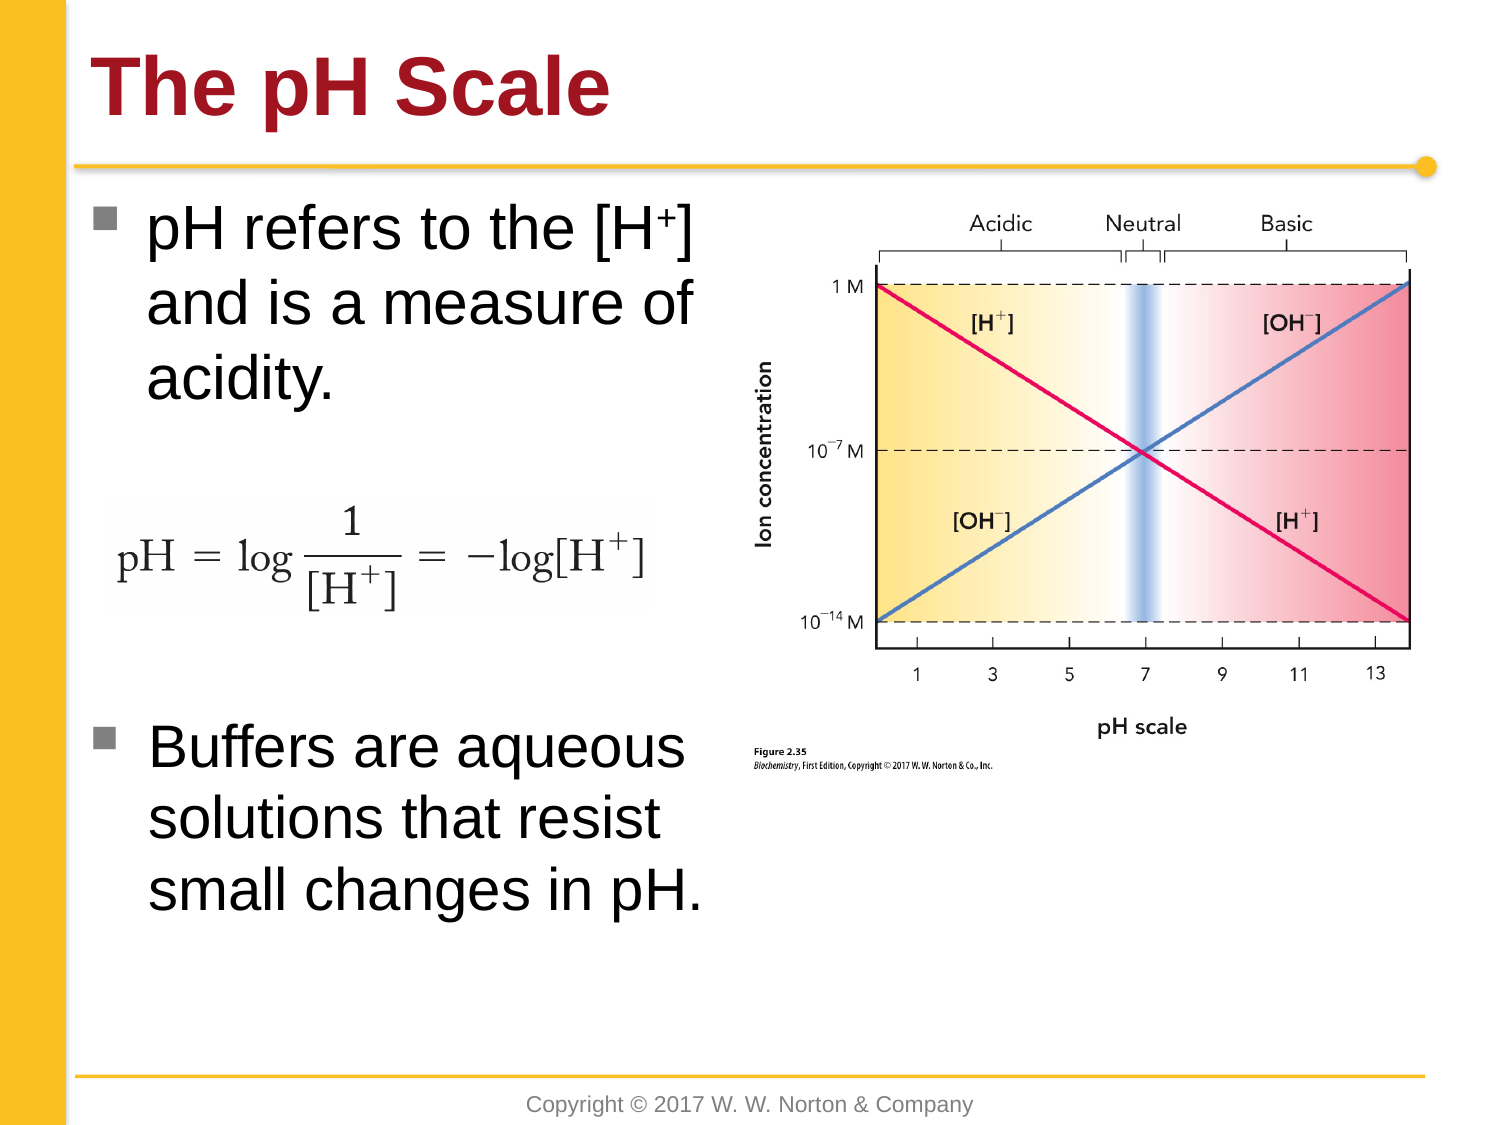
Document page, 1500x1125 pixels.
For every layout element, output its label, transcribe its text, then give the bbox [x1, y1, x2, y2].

picture [107, 496, 650, 615]
title The pH Scale [74, 6, 1426, 158]
list pH refers to the [H+] and is a measure of acidity. [74, 179, 739, 432]
footer Copyright © 2017 W. W. Norton & Company [330, 1076, 1169, 1125]
text_box Buffers are aqueous solutions that resist small changes in pH. [74, 699, 739, 951]
picture [748, 206, 1420, 774]
